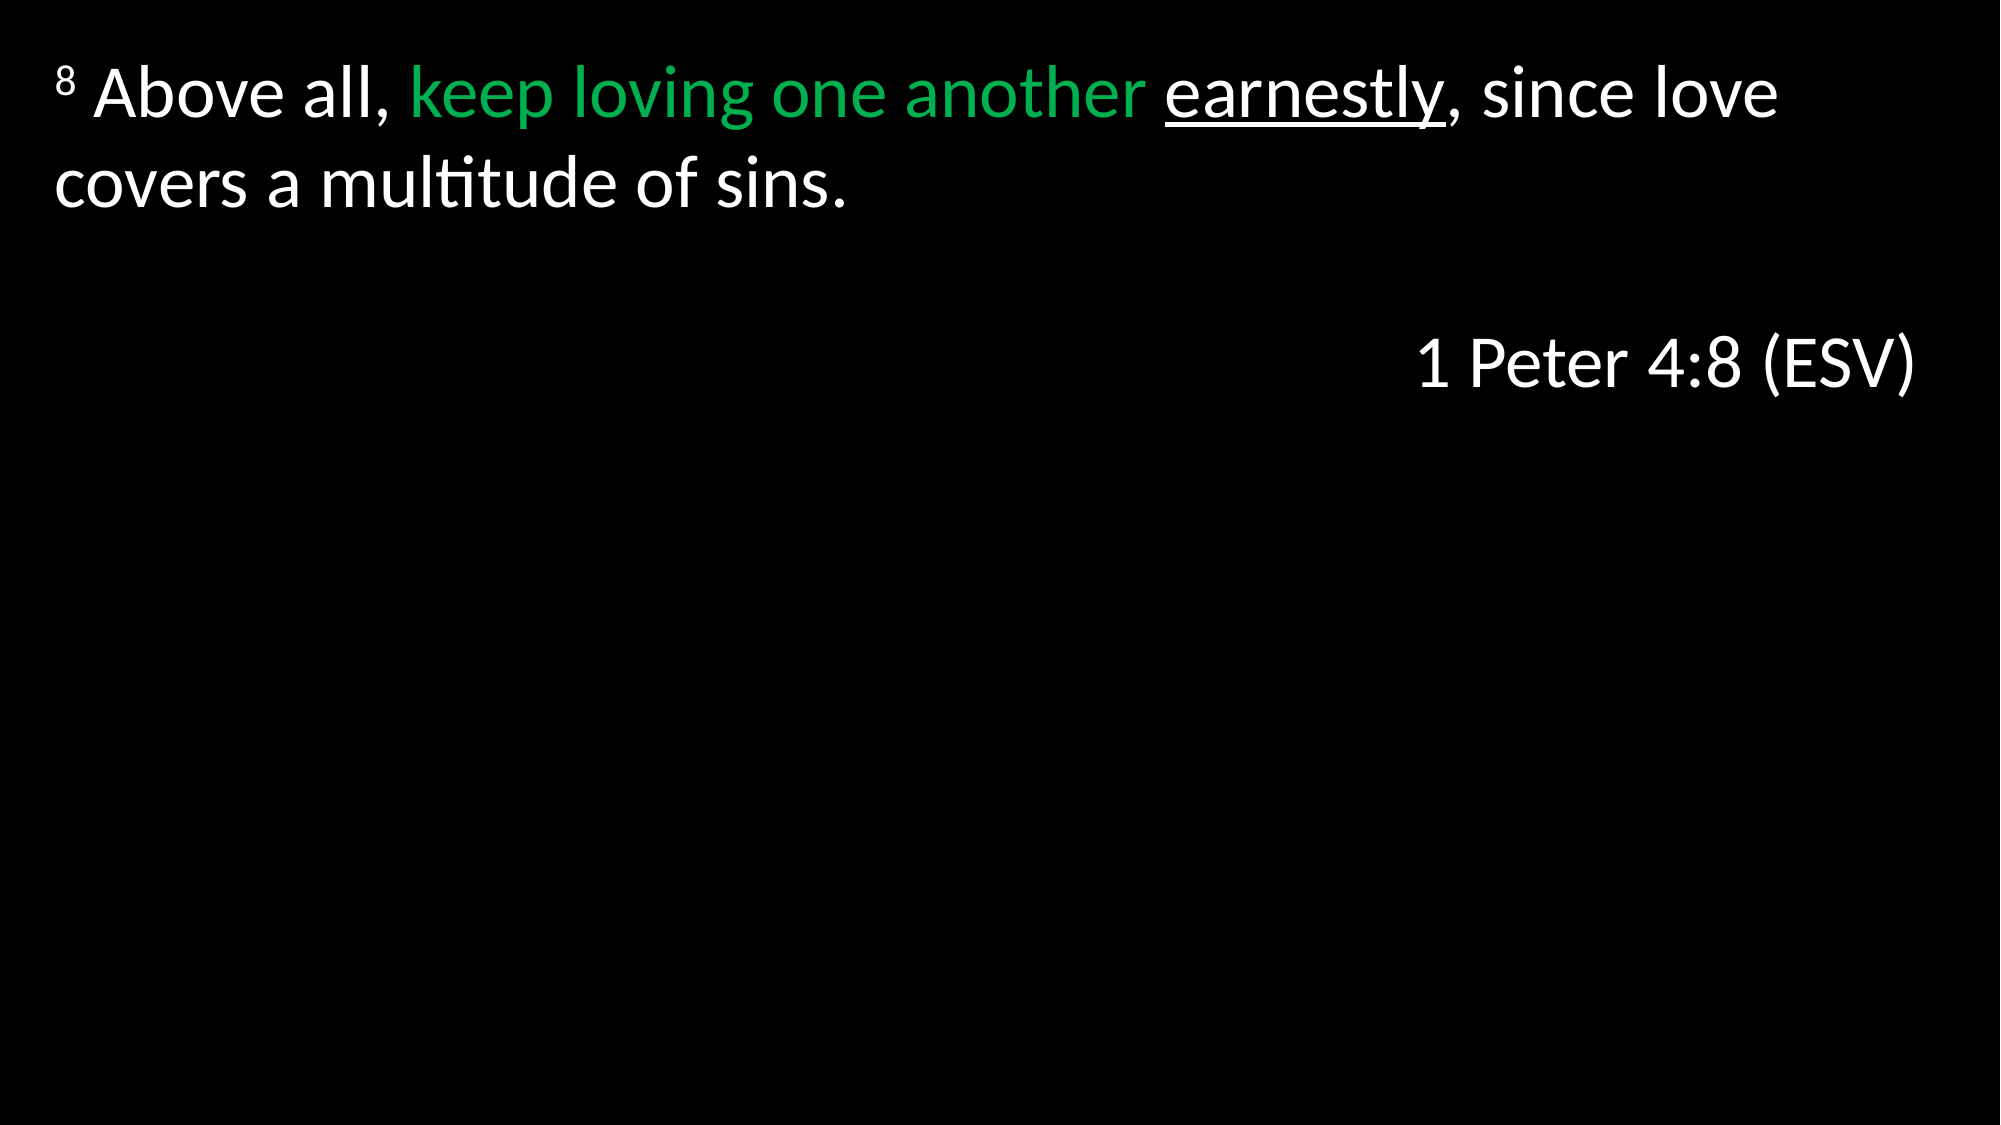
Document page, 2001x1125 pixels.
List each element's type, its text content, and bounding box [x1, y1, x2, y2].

text_box 8 Above all, keep loving one another earnestly, since love covers a multitude of sins. 1 Peter 4:8 (ESV) [39, 35, 1950, 455]
